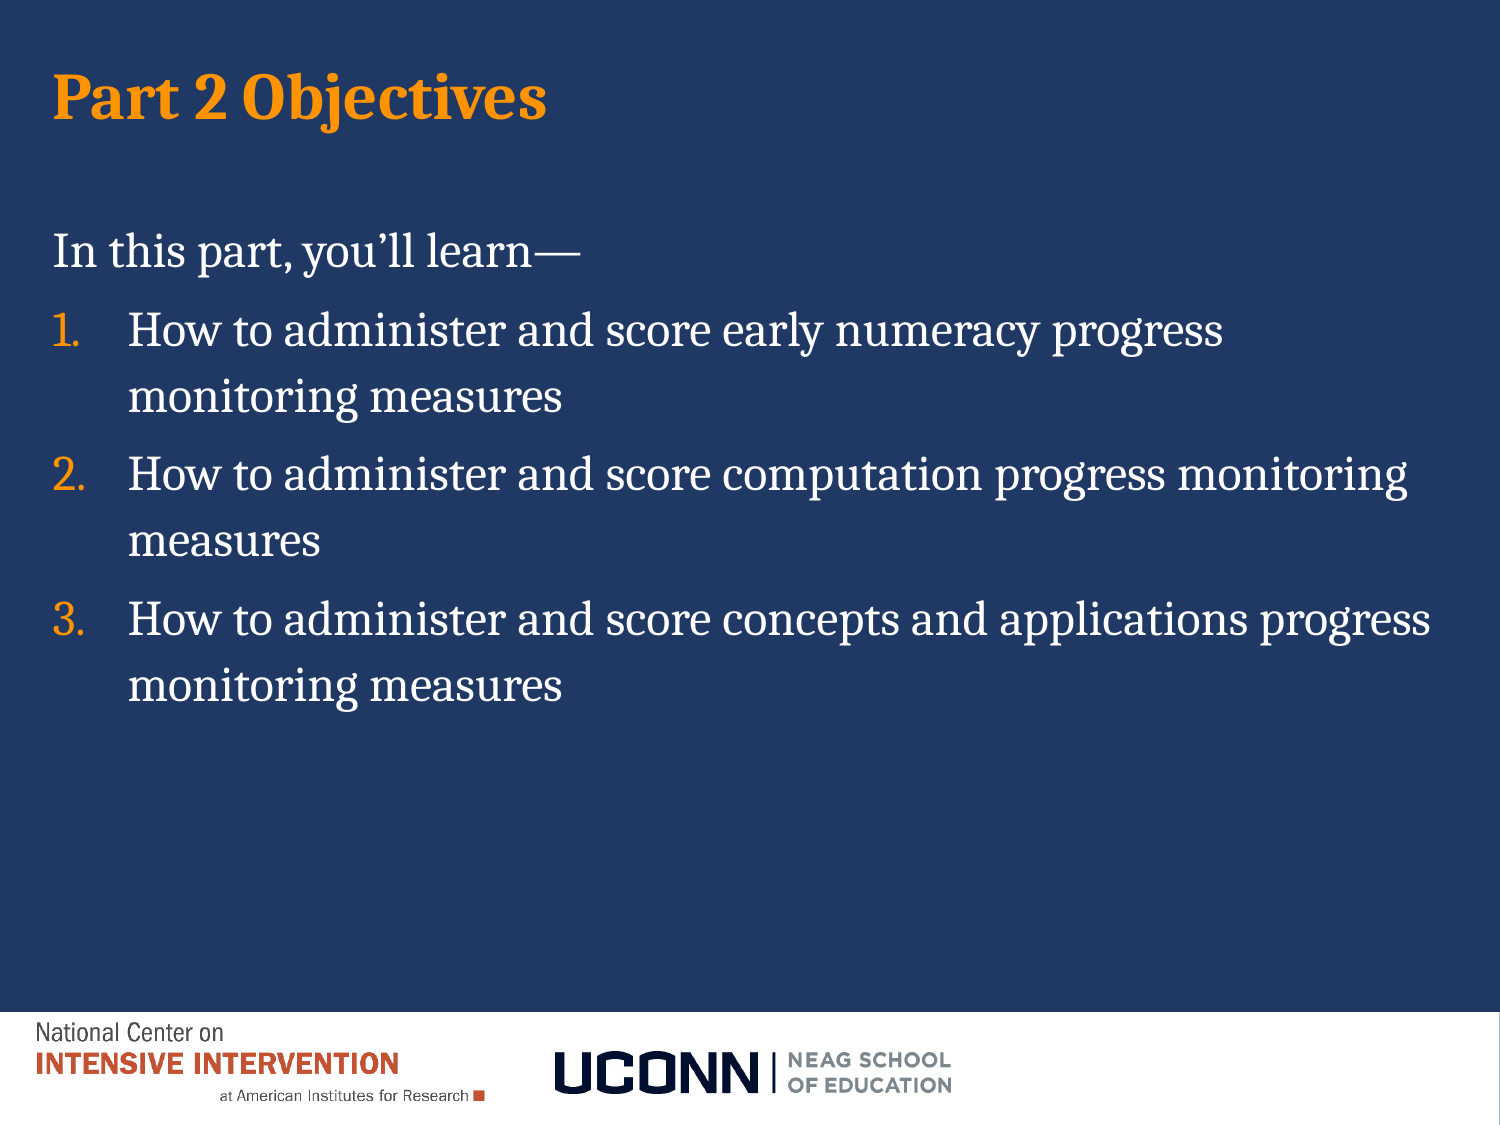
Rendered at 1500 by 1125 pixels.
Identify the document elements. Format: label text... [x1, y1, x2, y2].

title Part 2 Objectives [37, 37, 1463, 158]
picture [30, 1014, 491, 1109]
picture [555, 1051, 951, 1094]
list In this part, you’ll learn— How to administer and score early numeracy progress monitoring measures How to administer and score computation progress monitoring measures How to administer and score concepts and applications progress monitoring measures [37, 204, 1463, 999]
